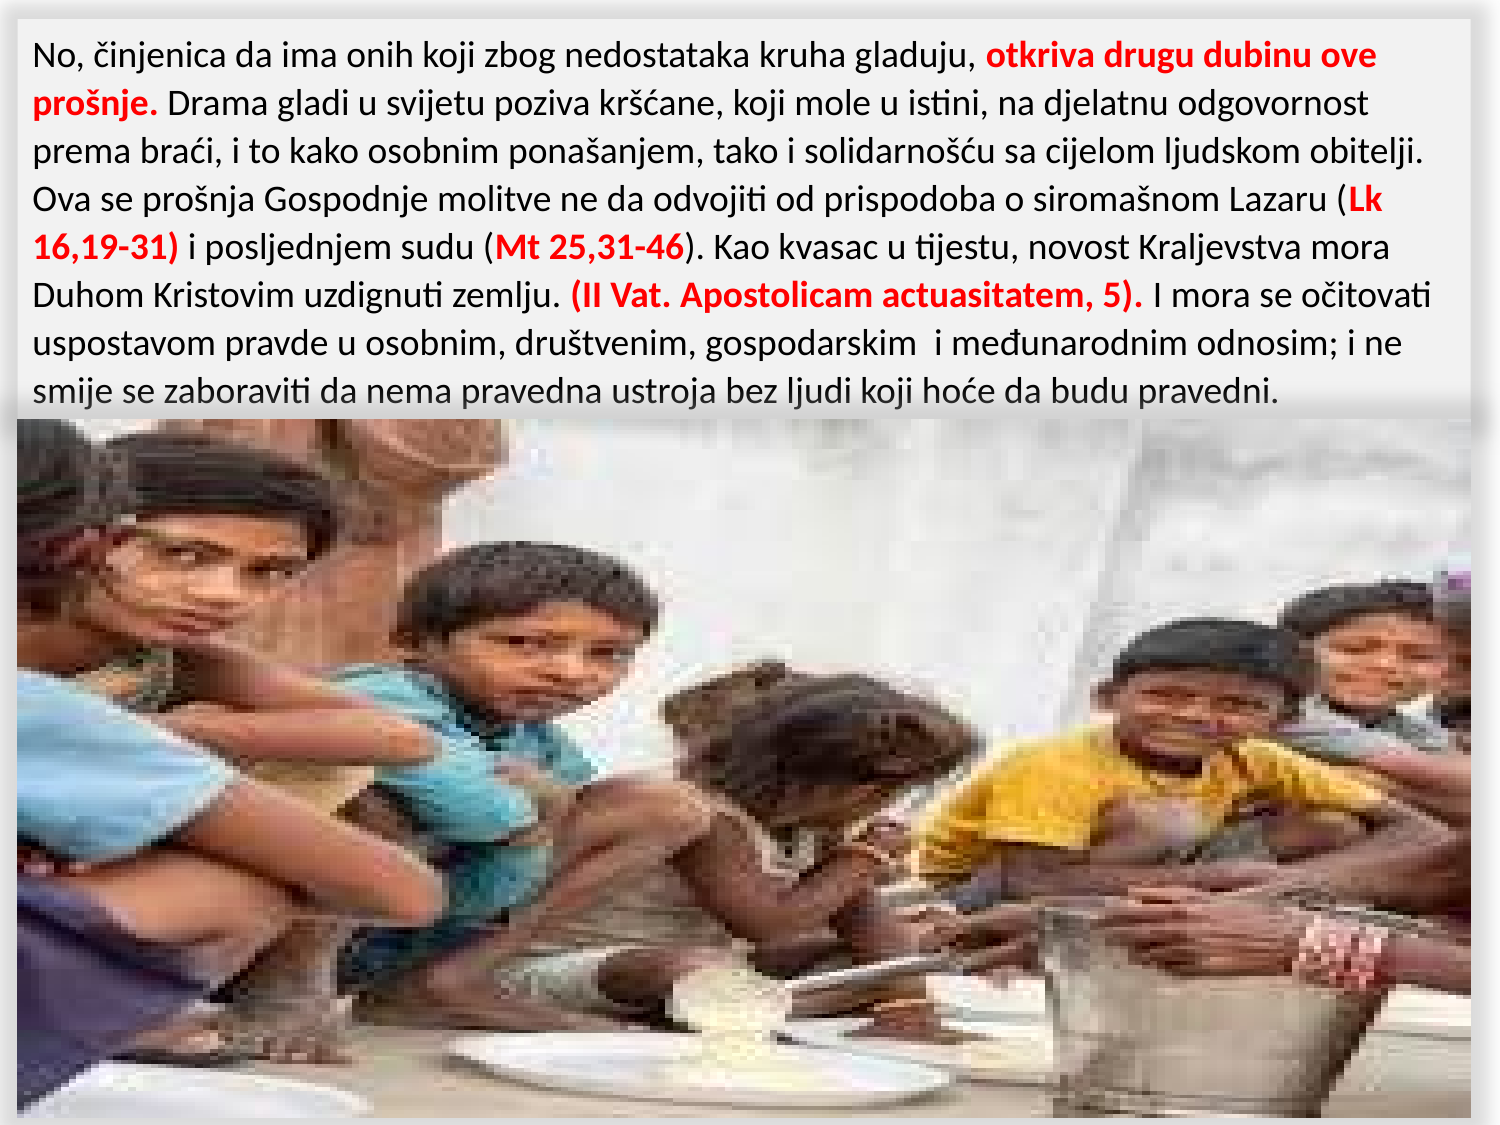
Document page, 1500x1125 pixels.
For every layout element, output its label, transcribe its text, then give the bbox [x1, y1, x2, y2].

text_box No, činjenica da ima onih koji zbog nedostataka kruha gladuju, otkriva drugu dubinu ove prošnje. Drama gladi u svijetu poziva kršćane, koji mole u istini, na djelatnu odgovornost prema braći, i to kako osobnim ponašanjem, tako i solidarnošću sa cijelom ljudskom obitelji. Ova se prošnja Gospodnje molitve ne da odvojiti od prispodoba o siromašnom Lazaru (Lk 16,19-31) i posljednjem sudu (Mt 25,31-46). Kao kvasac u tijestu, novost Kraljevstva mora Duhom Kristovim uzdignuti zemlju. (II Vat. Apostolicam actuasitatem, 5). I mora se očitovati uspostavom pravde u osobnim, društvenim, gospodarskim i međunarodnim odnosim; i ne smije se zaboraviti da nema pravedna ustroja bez ljudi koji hoće da budu pravedni. [17, 19, 1471, 389]
picture [17, 419, 1471, 1118]
